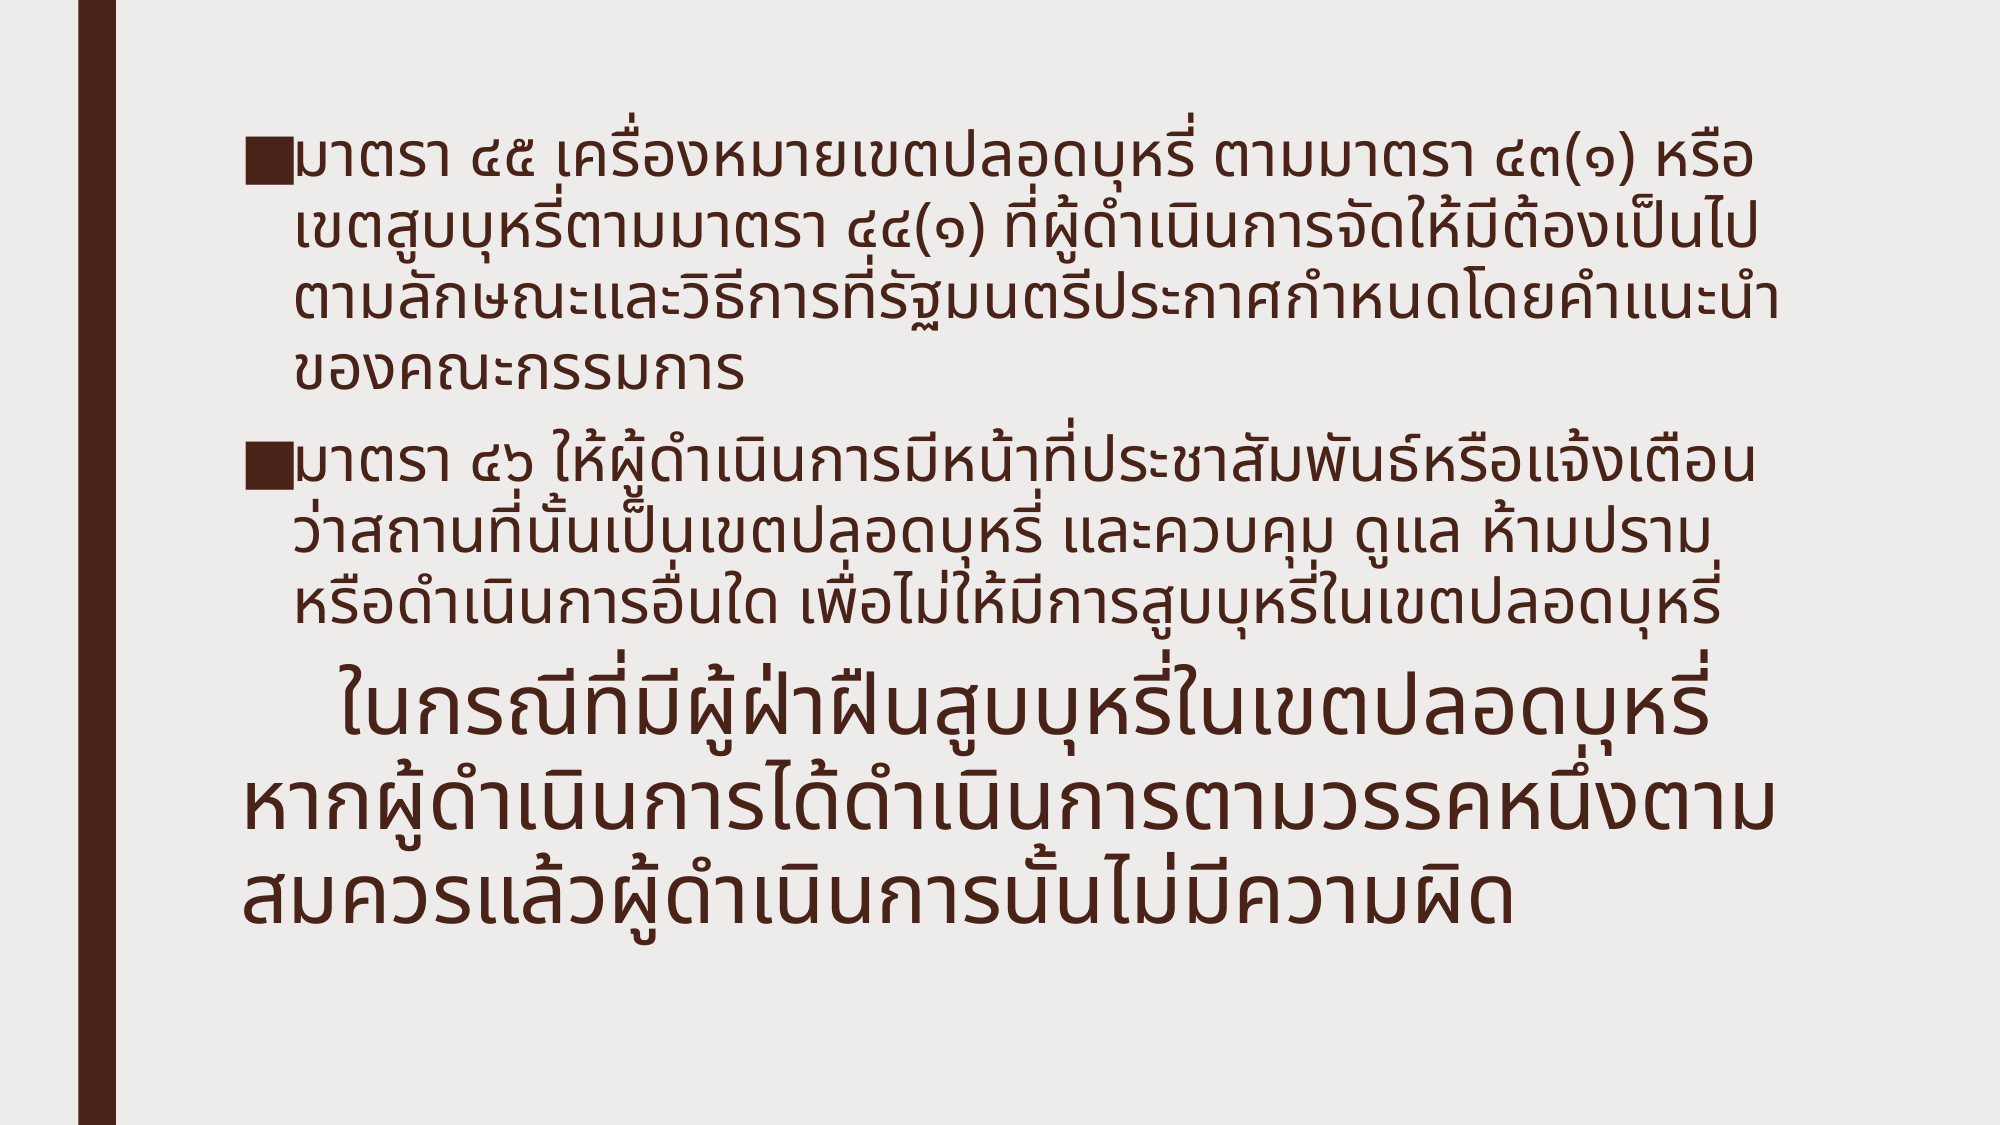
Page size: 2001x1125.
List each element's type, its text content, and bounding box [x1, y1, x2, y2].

list มาตรา ๔๕ เครื่องหมายเขตปลอดบุหรี่ ตามมาตรา ๔๓(๑) หรือเขตสูบบุหรี่ตามมาตรา ๔๔(๑) ที่ผู้ดำเนินการจัดให้มีต้องเป็นไปตามลักษณะและวิธีการที่รัฐมนตรีประกาศกำหนดโดยคำแนะนำของคณะกรรมการ มาตรา ๔๖ ให้ผู้ดำเนินการมีหน้าที่ประชาสัมพันธ์หรือแจ้งเตือนว่าสถานที่นั้นเป็นเขตปลอดบุหรี่ และควบคุม ดูแล ห้ามปราม หรือดำเนินการอื่นใด เพื่อไม่ให้มีการสูบบุหรี่ในเขตปลอดบุหรี่ ในกรณีที่มีผู้ฝ่าฝืนสูบบุหรี่ในเขตปลอดบุหรี่ หากผู้ดำเนินการได้ดำเนินการตามวรรคหนึ่งตามสมควรแล้วผู้ดำเนินการนั้นไม่มีความผิด [225, 112, 1800, 963]
